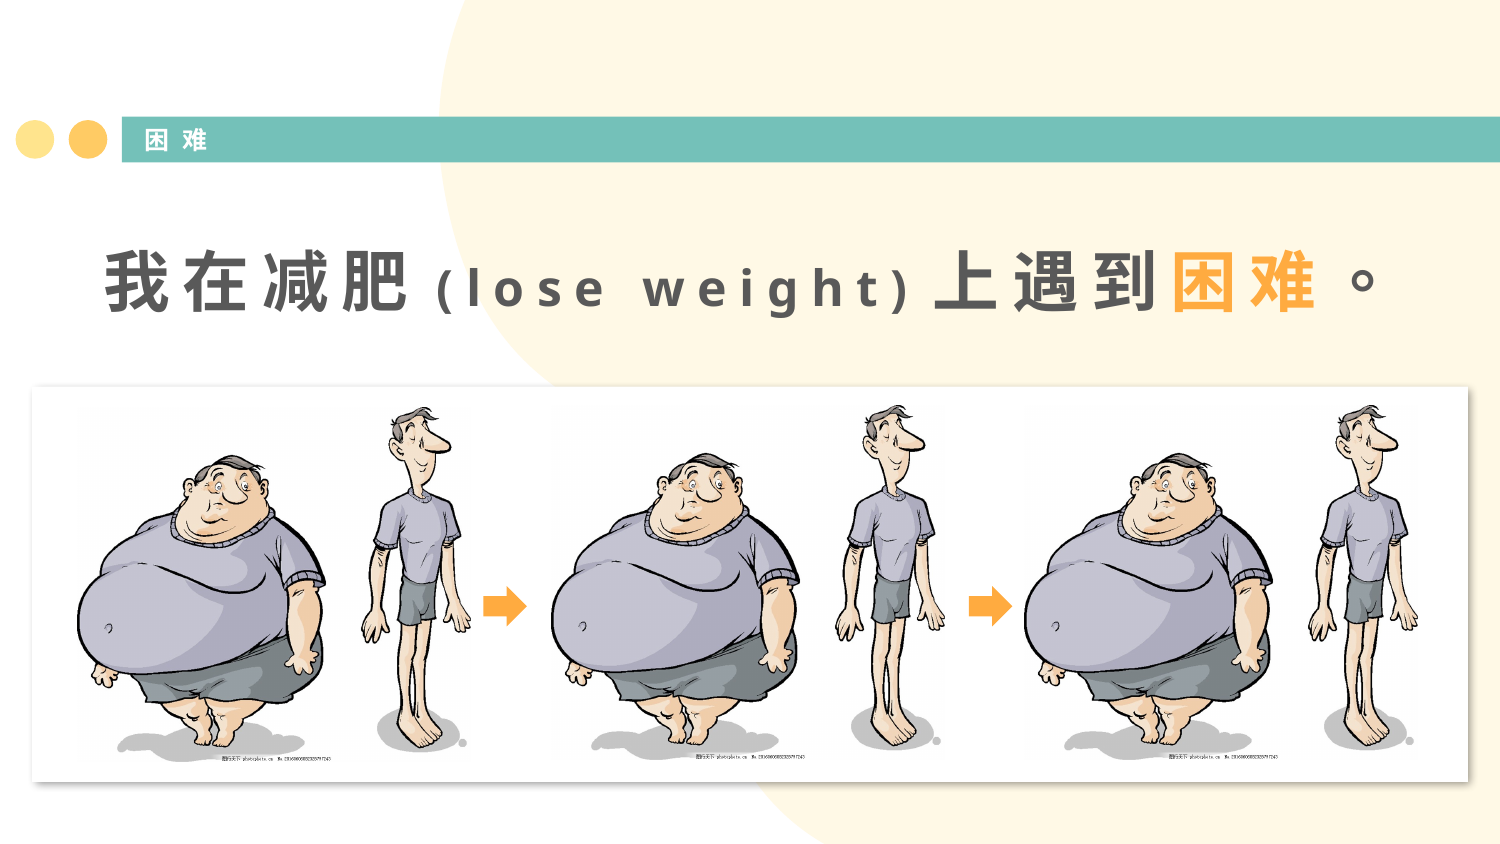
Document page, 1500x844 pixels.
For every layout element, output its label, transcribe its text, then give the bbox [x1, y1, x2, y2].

title 困难 [129, 118, 952, 170]
text_box 我在减肥(lose weight)上遇到困难。 [88, 232, 1411, 328]
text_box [31, 386, 1469, 783]
